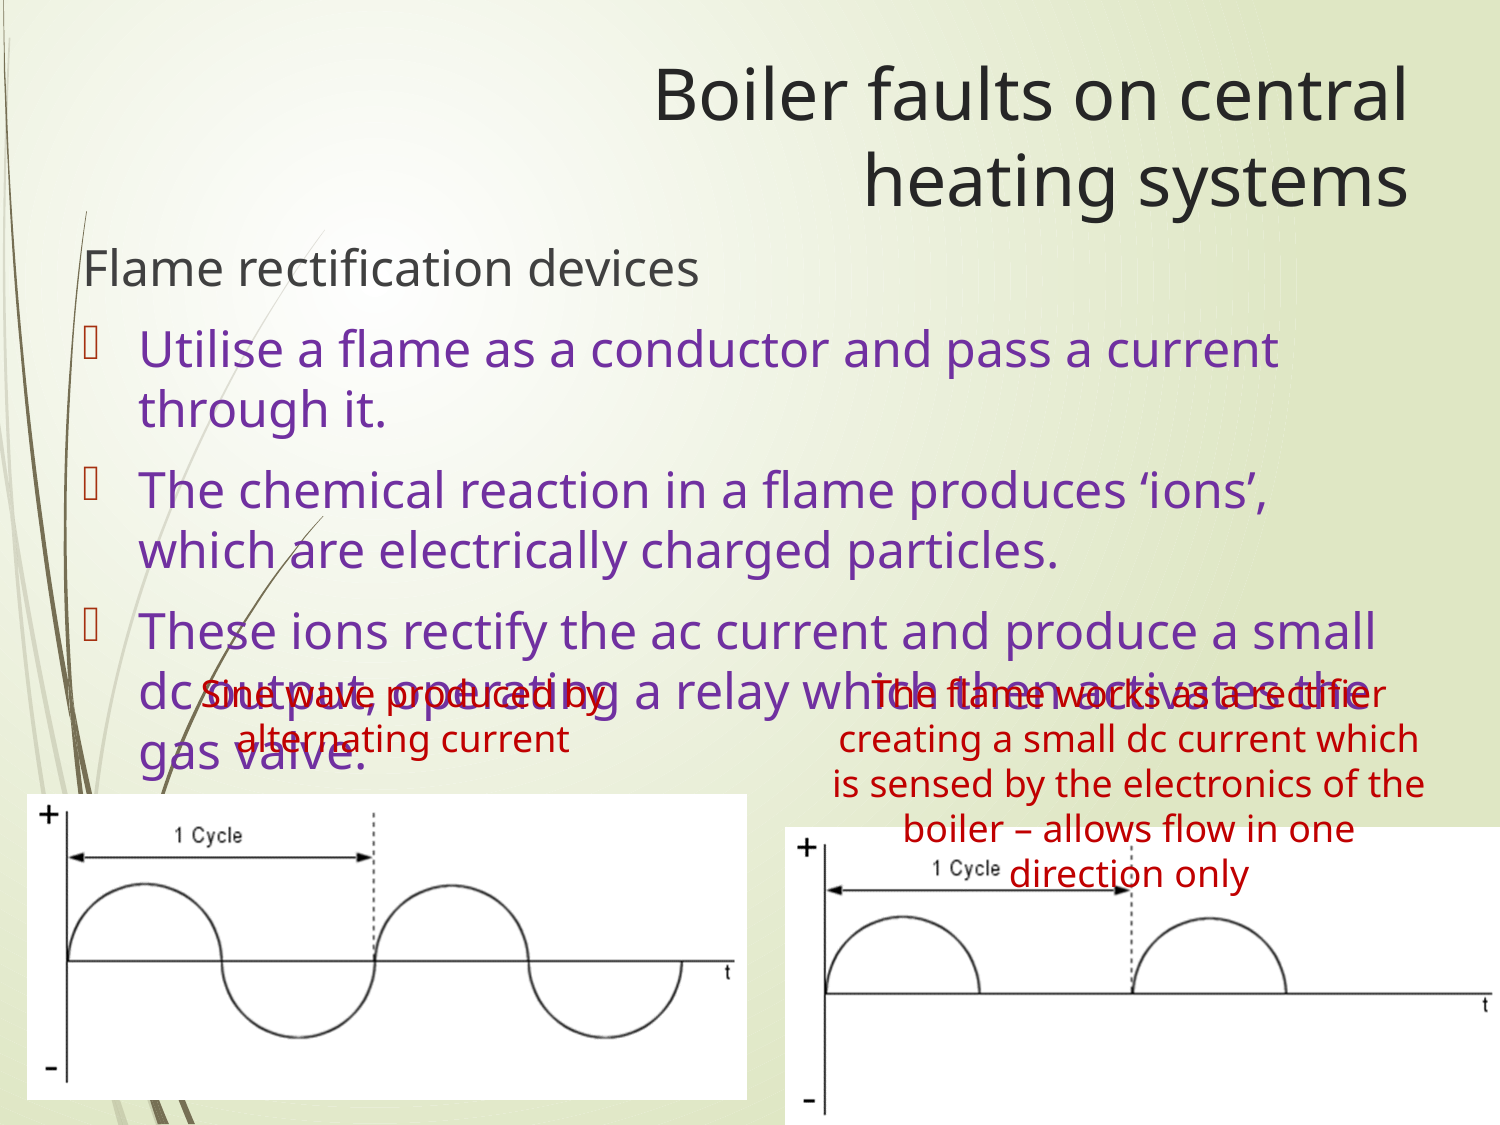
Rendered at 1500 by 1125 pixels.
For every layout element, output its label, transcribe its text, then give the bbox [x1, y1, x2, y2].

title Boiler faults on central heating systems [371, 41, 1425, 229]
list Flame rectification devices Utilise a flame as a conductor and pass a current through it. The chemical reaction in a flame produces ‘ions’, which are electrically charged particles. These ions rectify the ac current and produce a small dc output, operating a relay which then activates the gas valve. [67, 229, 1425, 1125]
picture [26, 794, 747, 1100]
picture [785, 827, 1500, 1125]
text_box The flame works as a rectifier creating a small dc current which is sensed by the electronics of the boiler – allows flow in one direction only [808, 663, 1451, 827]
text_box Sine wave produced by alternating current [180, 663, 626, 768]
